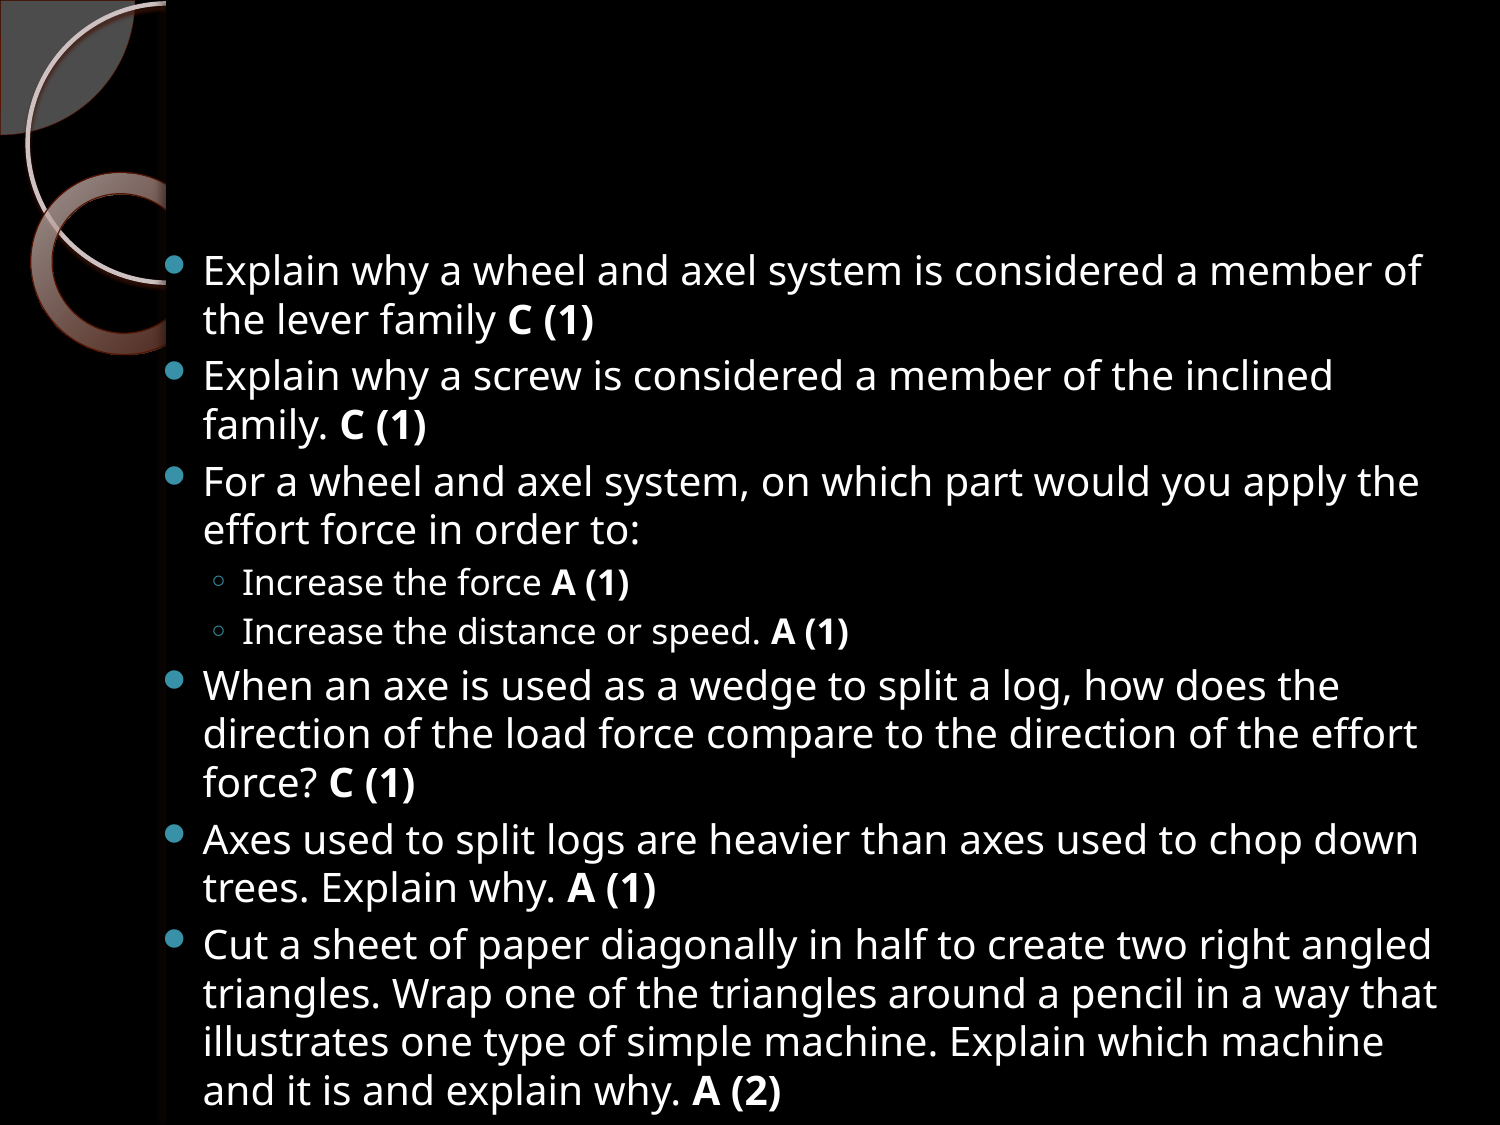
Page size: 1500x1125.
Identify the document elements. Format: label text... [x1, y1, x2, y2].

list Explain why a wheel and axel system is considered a member of the lever family C (1) Explain why a screw is considered a member of the inclined family. C (1) For a wheel and axel system, on which part would you apply the effort force in order to: Increase the force A (1) Increase the distance or speed. A (1) When an axe is used as a wedge to split a log, how does the direction of the load force compare to the direction of the effort force? C (1) Axes used to split logs are heavier than axes used to chop down trees. Explain why. A (1) Cut a sheet of paper diagonally in half to create two right angled triangles. Wrap one of the triangles around a pencil in a way that illustrates one type of simple machine. Explain which machine and it is and explain why. A (2) [135, 237, 1466, 1125]
